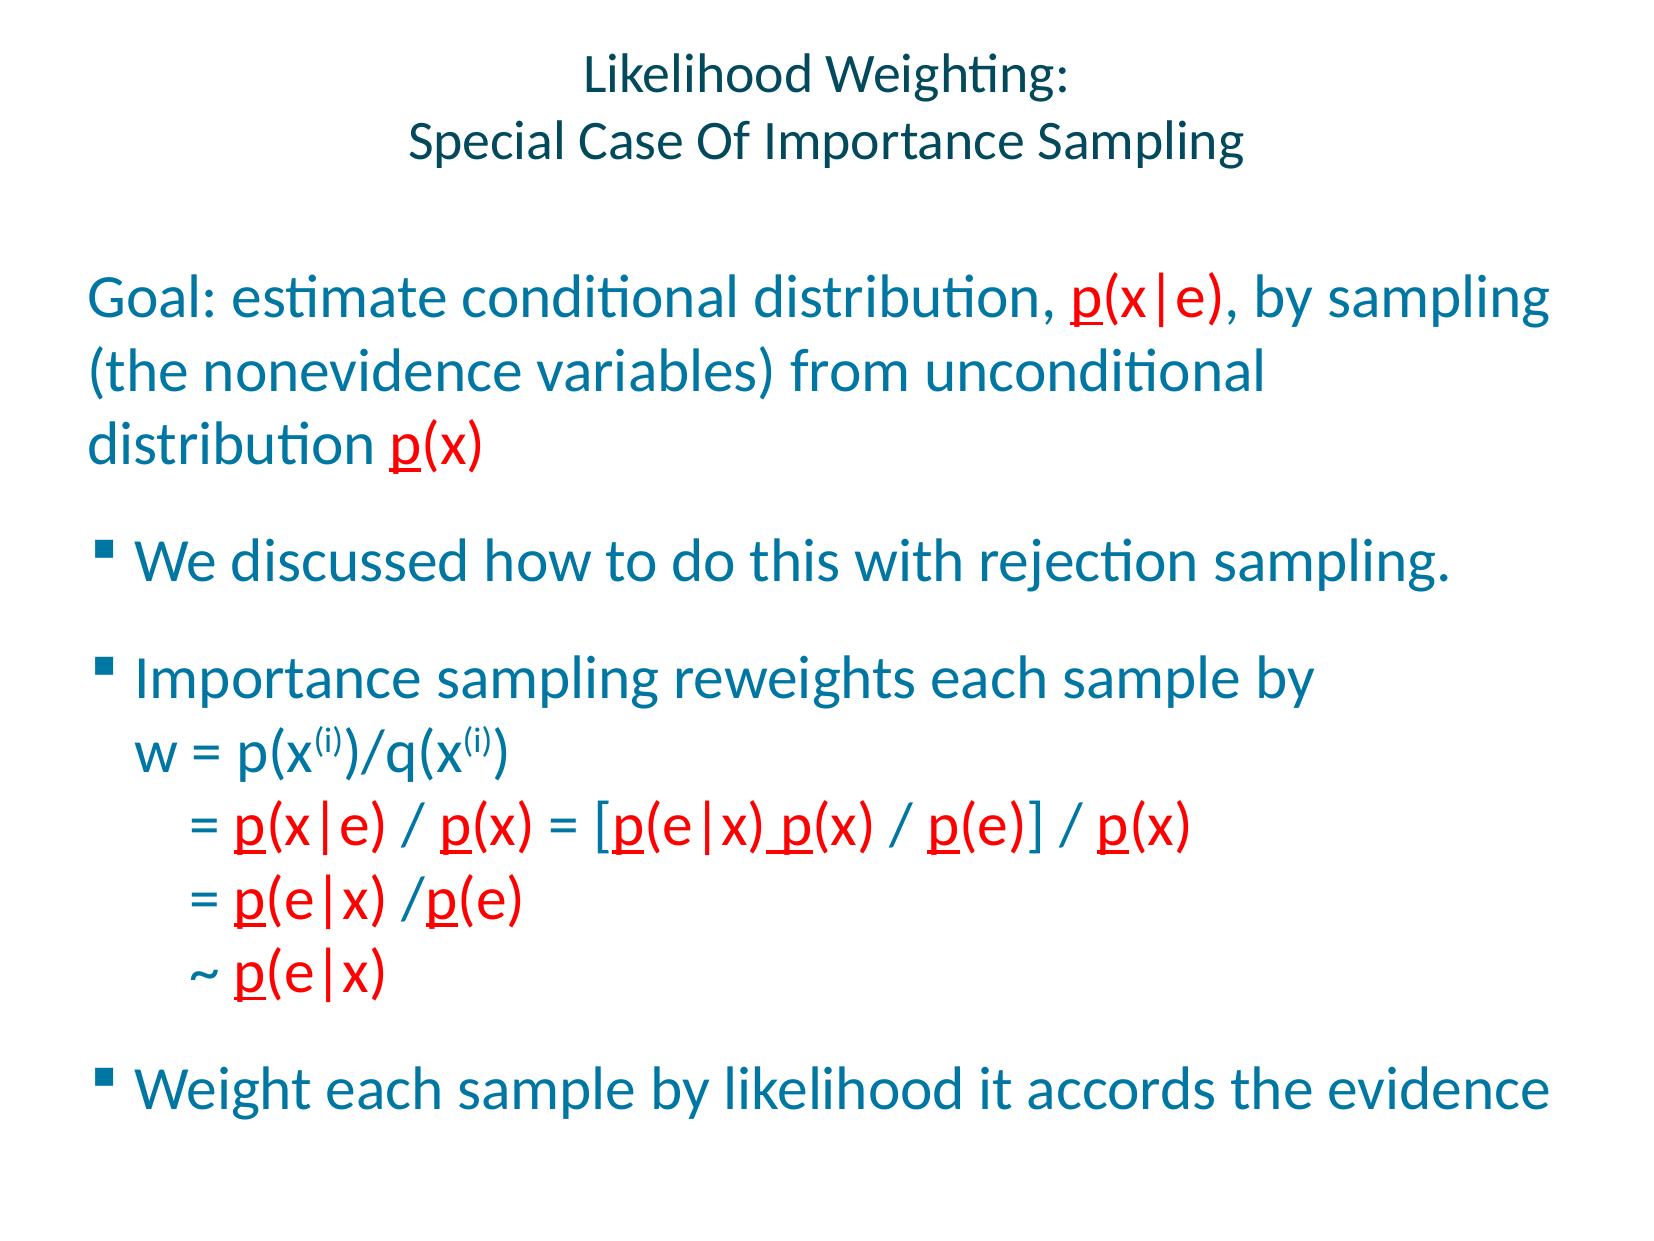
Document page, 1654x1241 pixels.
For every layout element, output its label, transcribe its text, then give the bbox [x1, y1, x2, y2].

list Goal: estimate conditional distribution, p(x|e), by sampling (the nonevidence variables) from unconditional distribution p(x) We discussed how to do this with rejection sampling. Importance sampling reweights each sample by w = p(x(i))/q(x(i)) = p(x|e) / p(x) = [p(e|x) p(x) / p(e)] / p(x) = p(e|x) /p(e) ~ p(e|x) Weight each sample by likelihood it accords the evidence [55, 248, 1571, 1171]
title Likelihood Weighting: Special Case Of Importance Sampling [82, 27, 1571, 180]
